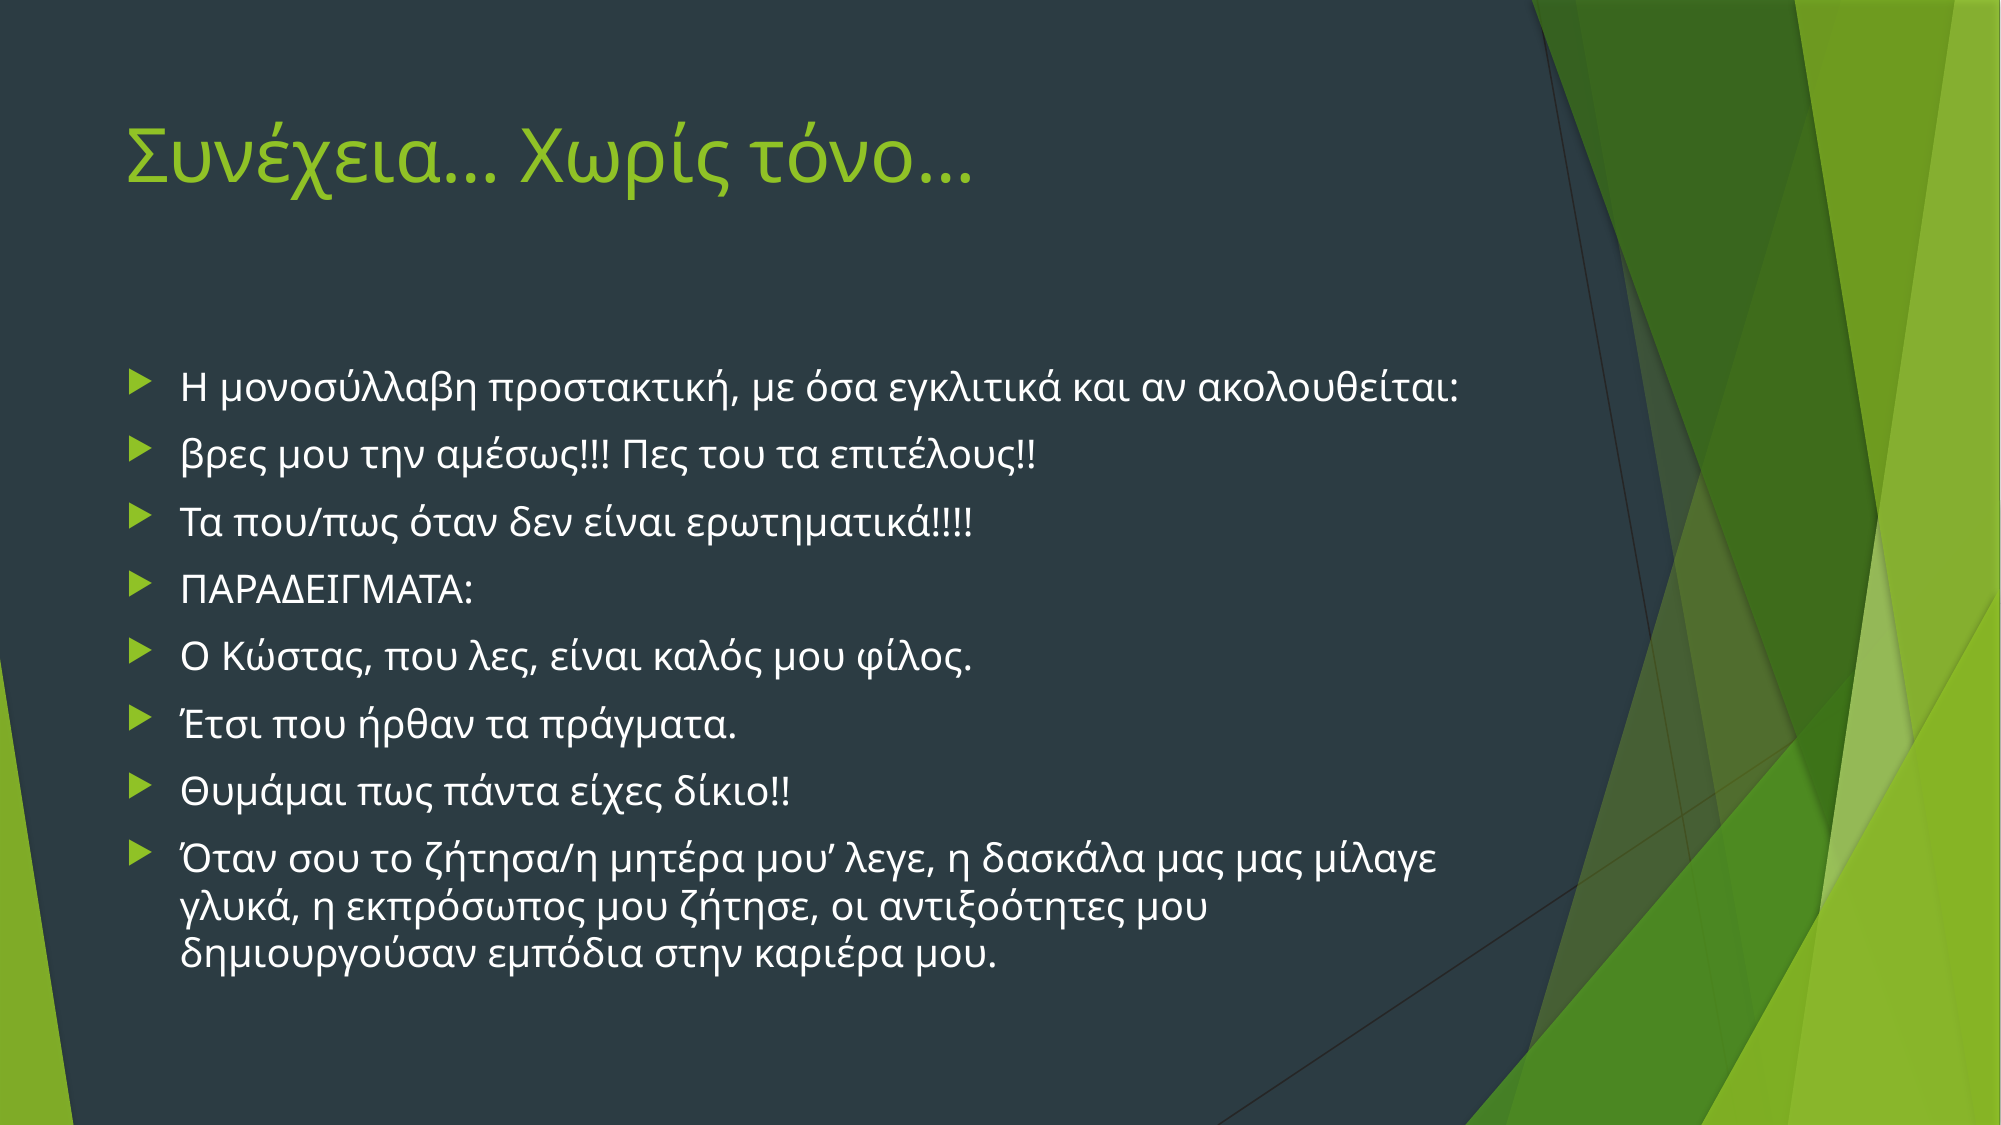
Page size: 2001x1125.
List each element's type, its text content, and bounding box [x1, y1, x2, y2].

list Η μονοσύλλαβη προστακτική, με όσα εγκλιτικά και αν ακολουθείται: βρες μου την αμέσως!!! Πες του τα επιτέλους!! Τα που/πως όταν δεν είναι ερωτηματικά!!!! ΠΑΡΑΔΕΙΓΜΑΤΑ: Ο Κώστας, που λες, είναι καλός μου φίλος. Έτσι που ήρθαν τα πράγματα. Θυμάμαι πως πάντα είχες δίκιο!! Όταν σου το ζήτησα/η μητέρα μου’ λεγε, η δασκάλα μας μας μίλαγε γλυκά, η εκπρόσωπος μου ζήτησε, οι αντιξοότητες μου δημιουργούσαν εμπόδια στην καριέρα μου. [111, 354, 1522, 992]
title Συνέχεια… Χωρίς τόνο… [111, 99, 1522, 317]
